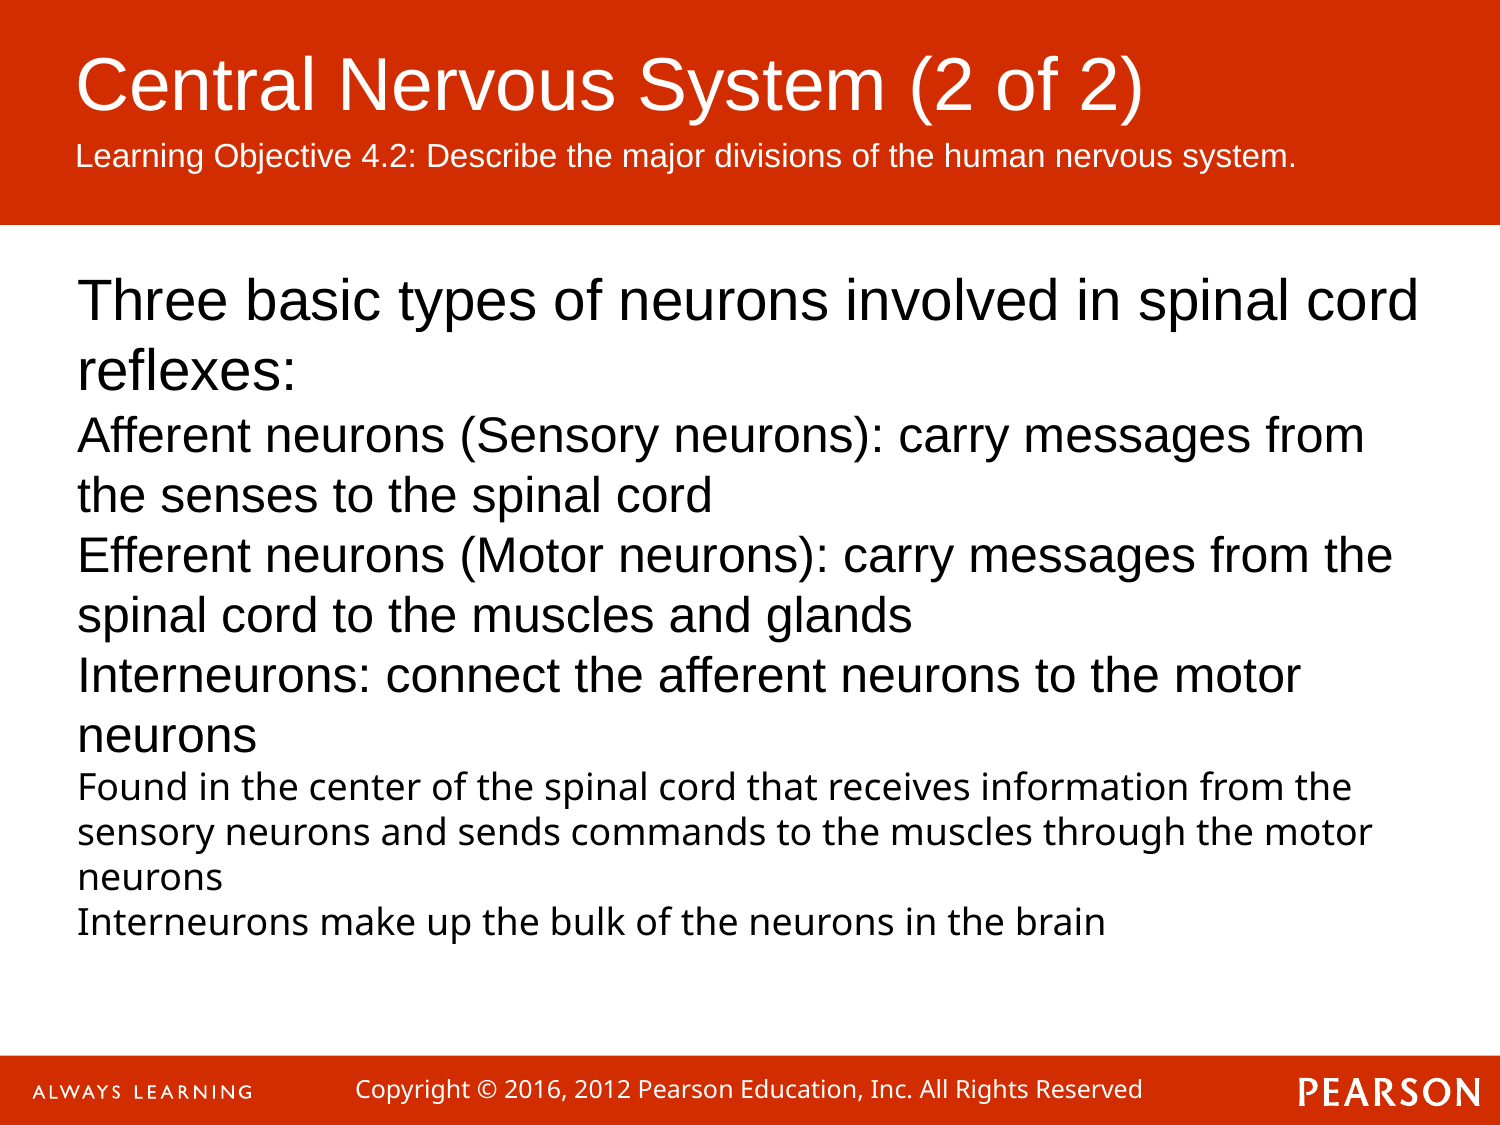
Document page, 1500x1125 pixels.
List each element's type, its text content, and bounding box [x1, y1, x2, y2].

list Learning Objective 4.2: Describe the major divisions of the human nervous system. [75, 133, 1425, 200]
list Three basic types of neurons involved in spinal cord reflexes: Afferent neurons (Sensory neurons): carry messages from the senses to the spinal cord Efferent neurons (Motor neurons): carry messages from the spinal cord to the muscles and glands Interneurons: connect the afferent neurons to the motor neurons Found in the center of the spinal cord that receives information from the sensory neurons and sends commands to the muscles through the motor neurons Interneurons make up the bulk of the neurons in the brain [77, 262, 1428, 1005]
title Central Nervous System (2 of 2) [74, 35, 1426, 138]
